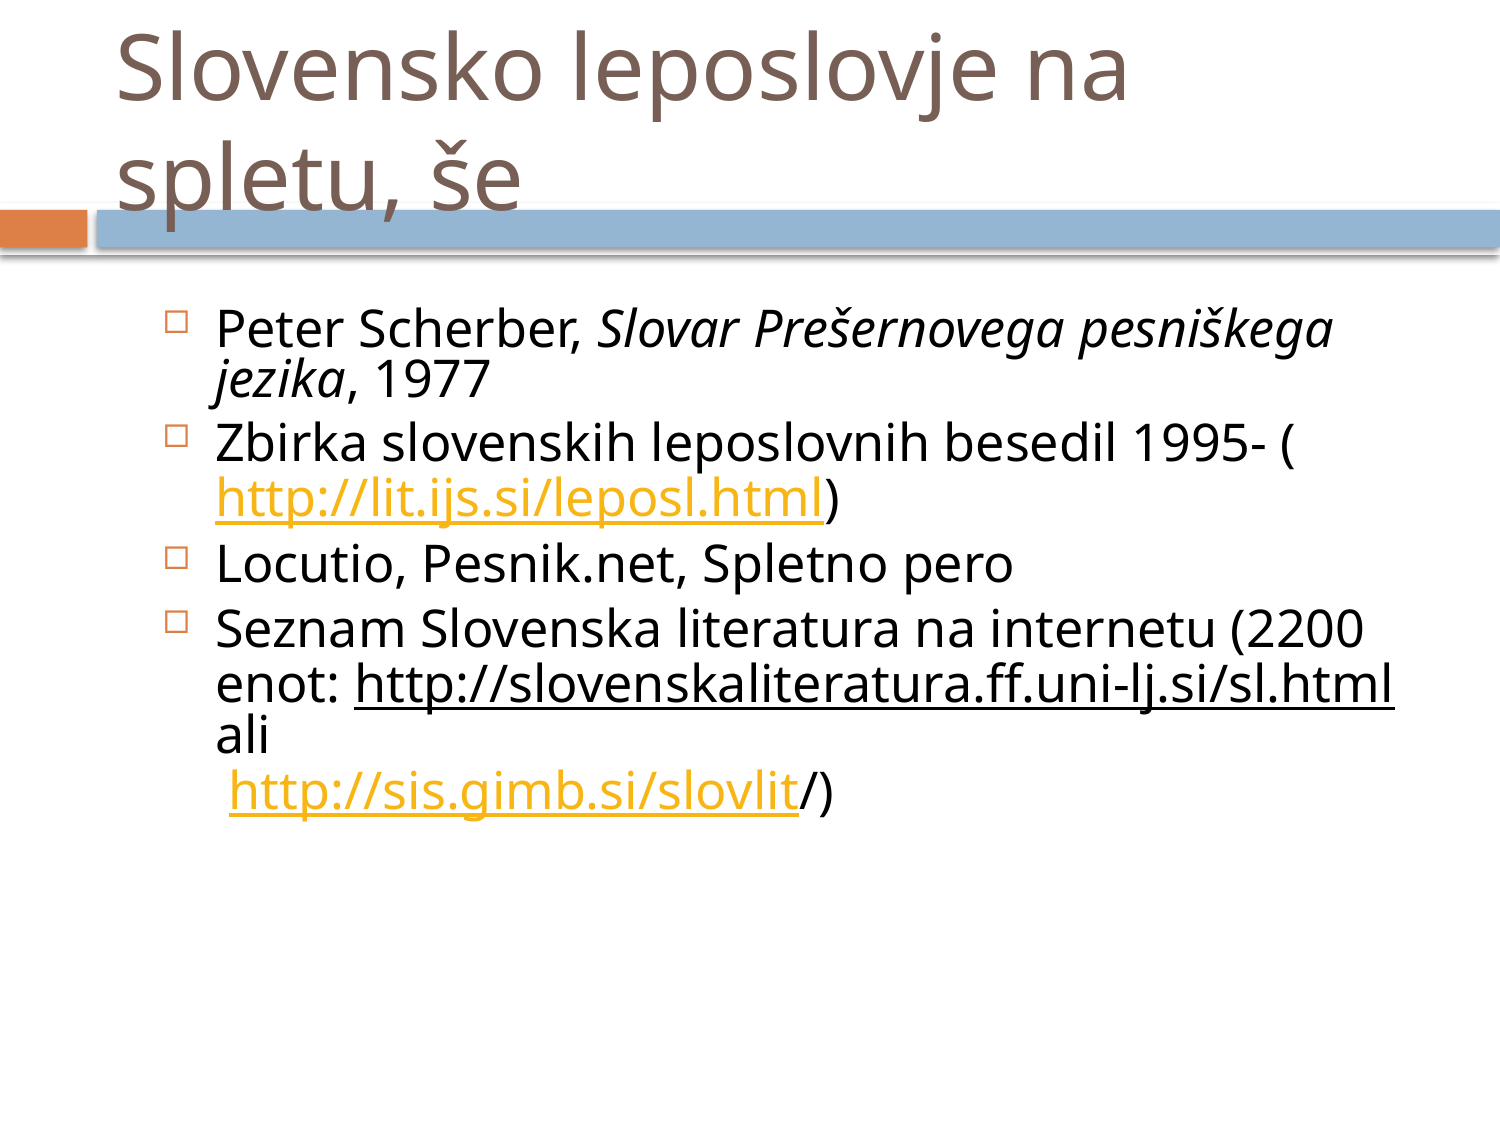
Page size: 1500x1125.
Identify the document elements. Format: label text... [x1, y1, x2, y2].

title Slovensko leposlovje na spletu, še [100, 37, 1439, 201]
list Peter Scherber, Slovar Prešernovega pesniškega jezika, 1977 Zbirka slovenskih leposlovnih besedil 1995- (http://lit.ijs.si/leposl.html) Locutio, Pesnik.net, Spletno pero Seznam Slovenska literatura na internetu (2200 enot: http://slovenskaliteratura.ff.uni-lj.si/sl.html ali http://sis.gimb.si/slovlit/) [147, 299, 1460, 1024]
